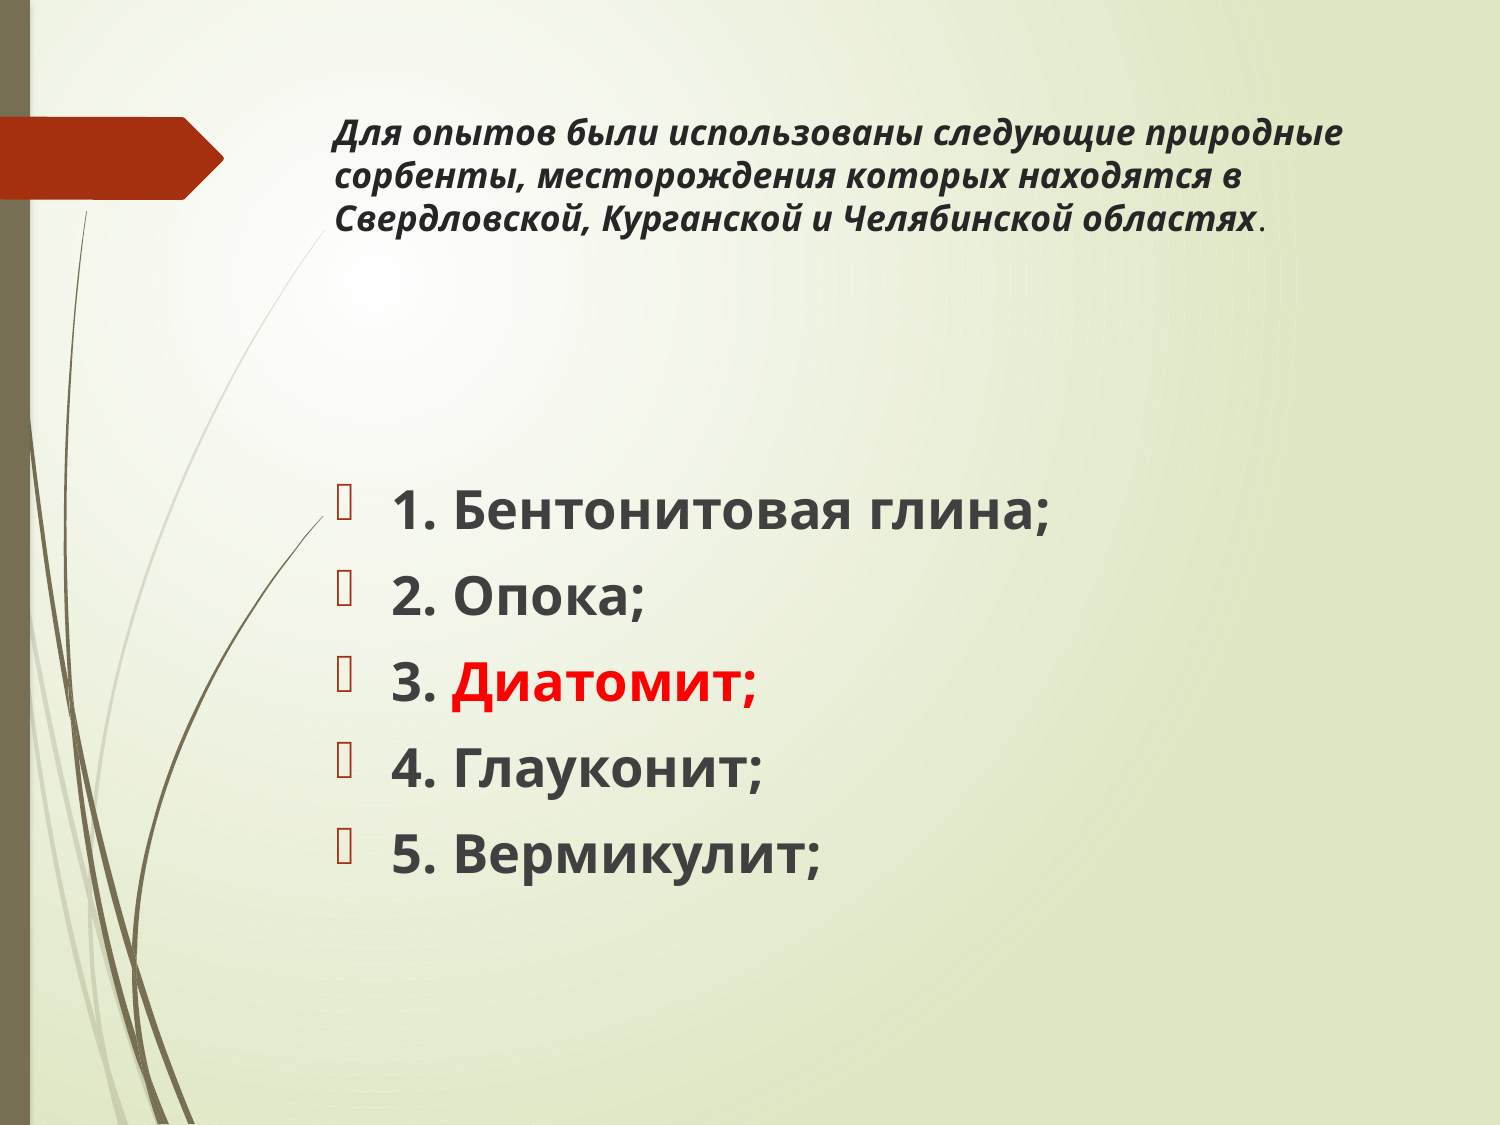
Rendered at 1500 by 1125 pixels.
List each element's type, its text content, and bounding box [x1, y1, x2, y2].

list 1. Бентонитовая глина; 2. Опока; 3. Диатомит; 4. Глауконит; 5. Вермикулит; [320, 468, 1402, 1088]
title Для опытов были использованы следующие природные сорбенты, месторождения которых находятся в Свердловской, Курганской и Челябинской областях. [319, 102, 1400, 313]
